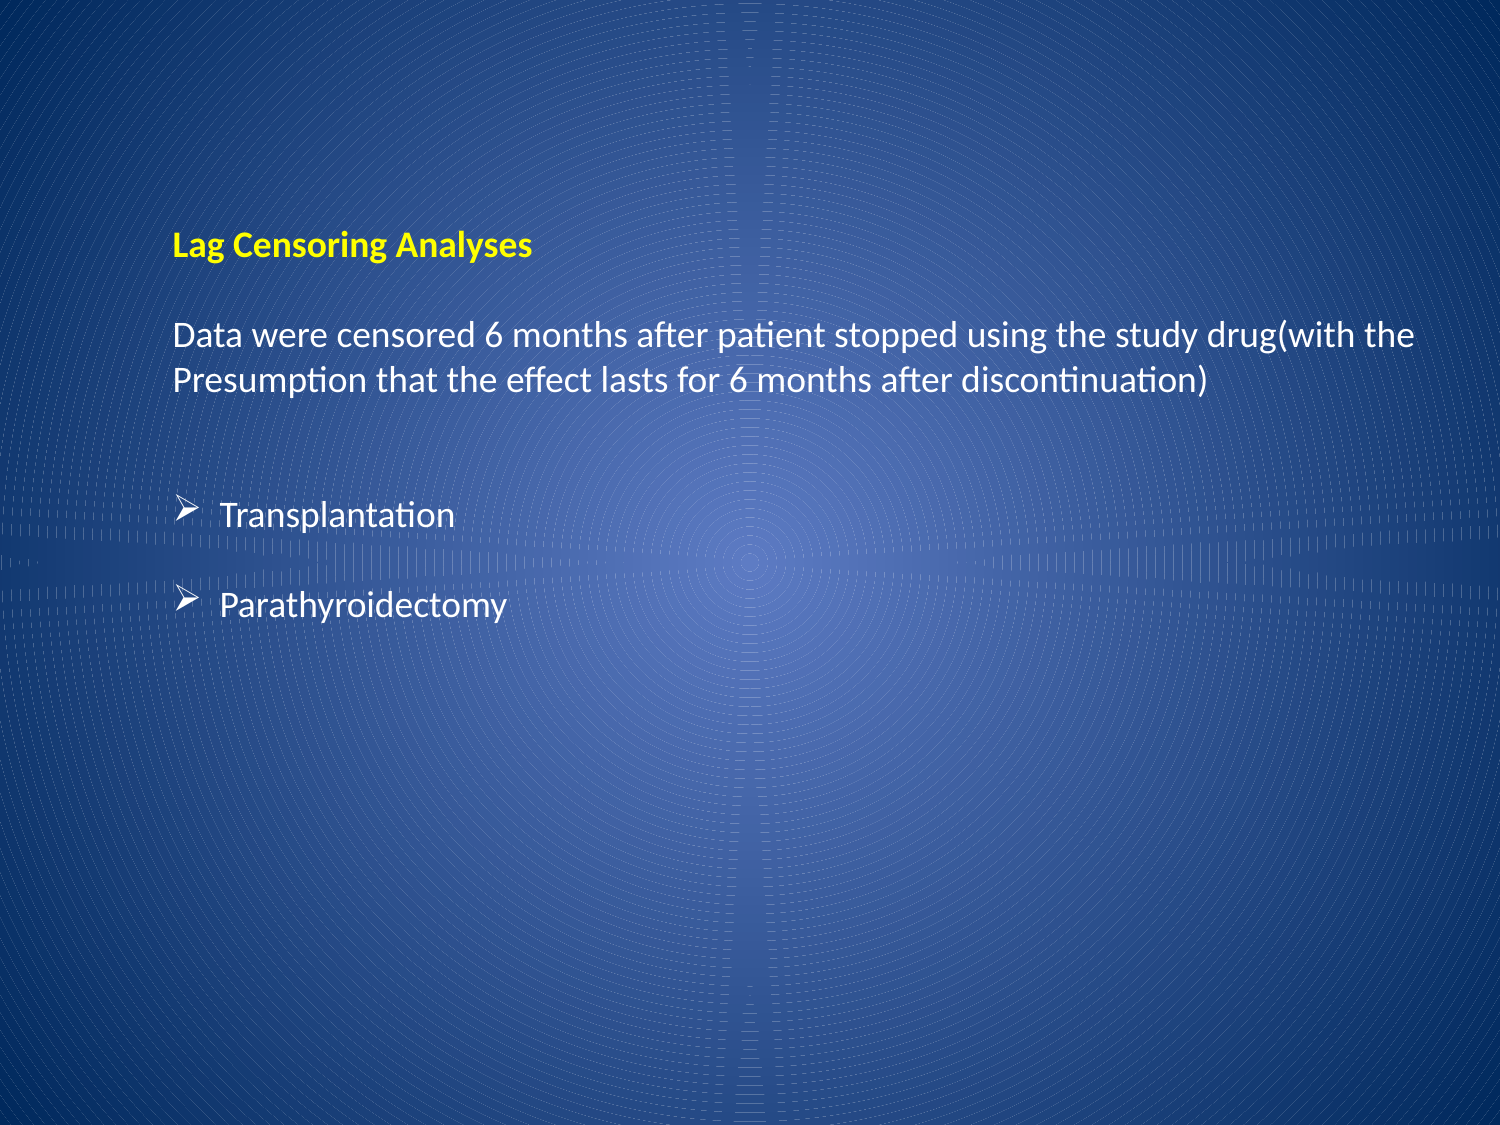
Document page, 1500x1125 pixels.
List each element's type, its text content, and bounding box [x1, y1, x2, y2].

text_box Lag Censoring Analyses Data were censored 6 months after patient stopped using the study drug(with the Presumption that the effect lasts for 6 months after discontinuation) Transplantation Parathyroidectomy [158, 212, 1432, 633]
